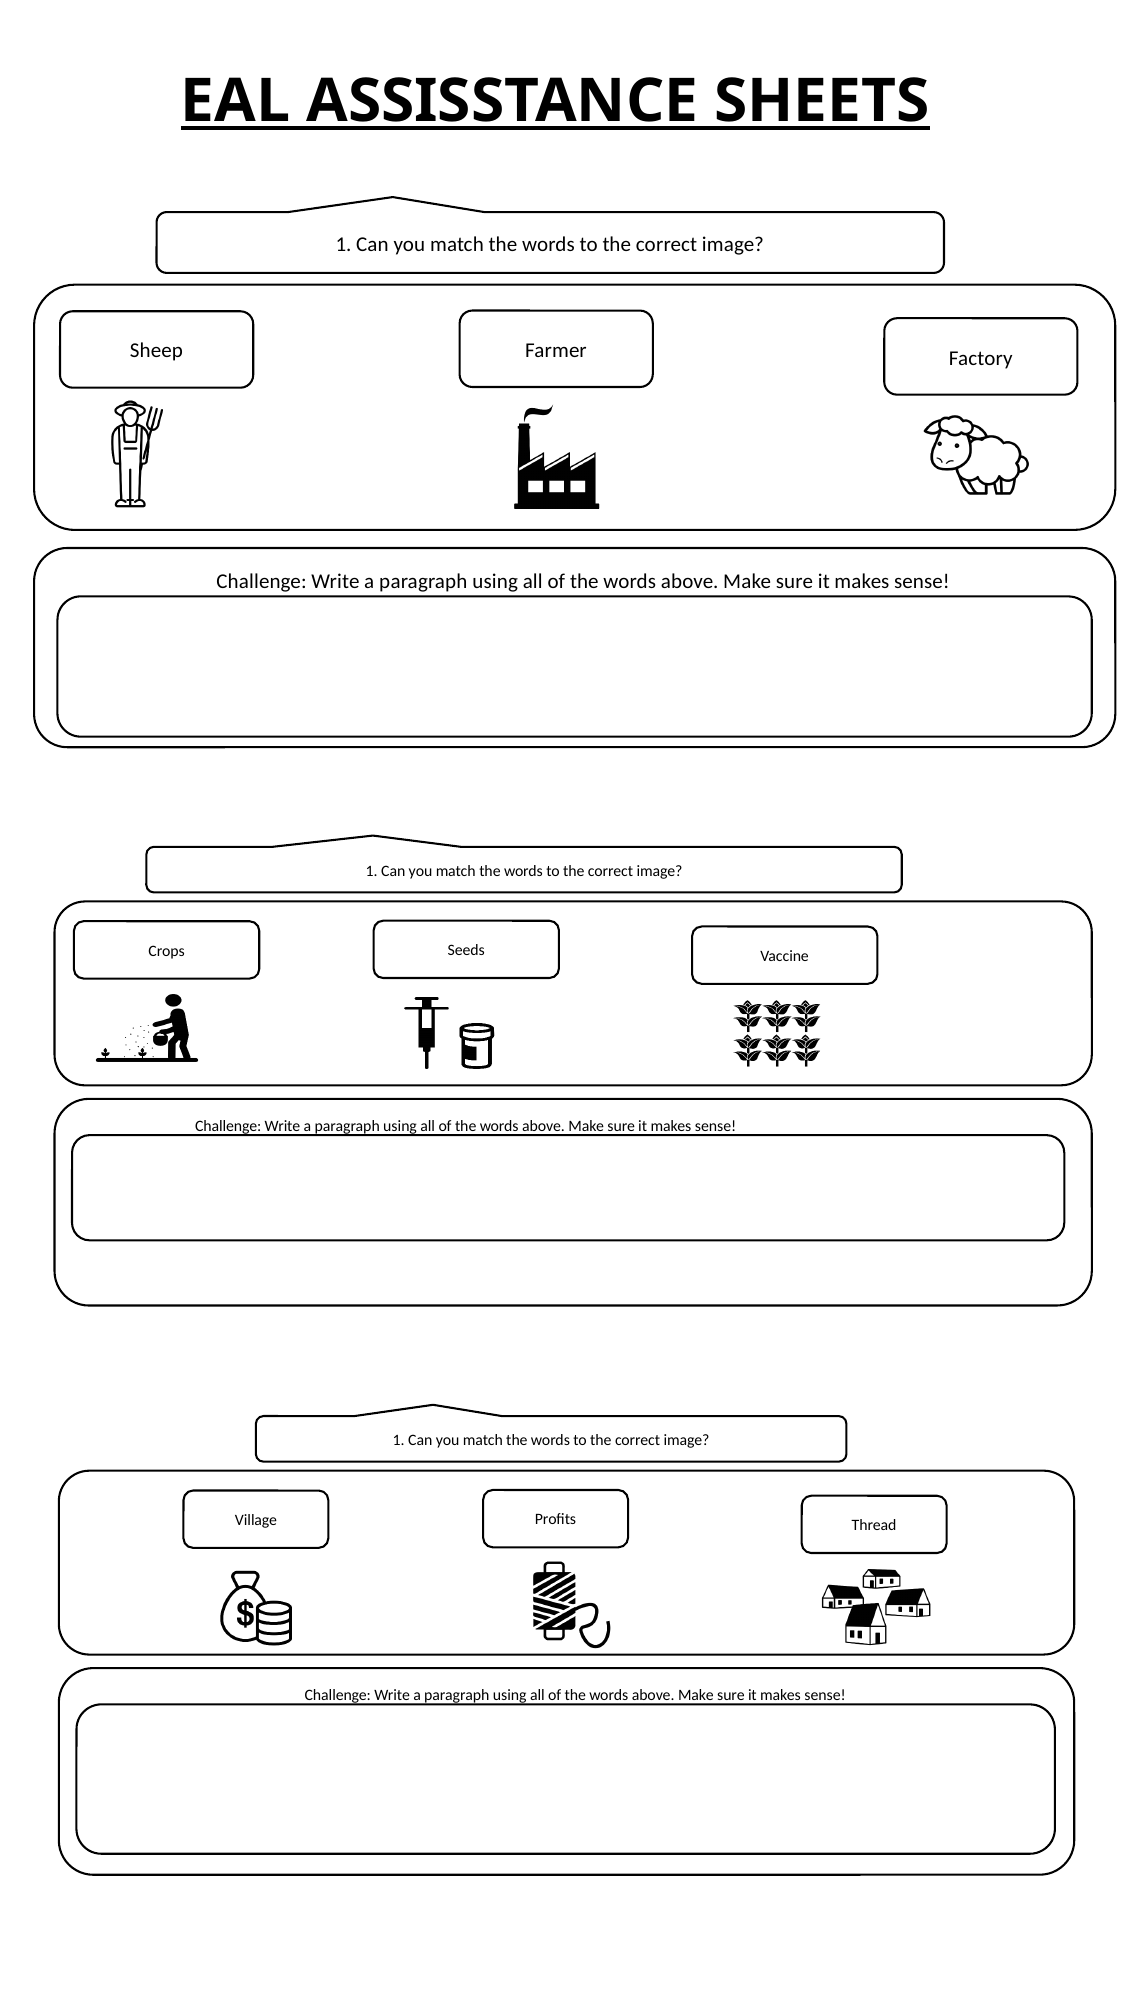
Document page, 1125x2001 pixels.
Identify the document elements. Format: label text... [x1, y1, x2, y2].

text_box Factory [883, 317, 1079, 396]
text_box 1. Can you match the words to the correct image? [145, 834, 903, 894]
picture [805, 1546, 947, 1659]
text_box Thread [800, 1494, 948, 1552]
text_box 1. Can you match the words to the correct image? [254, 1403, 848, 1463]
picture [899, 406, 1044, 502]
text_box Vaccine [691, 925, 879, 985]
text_box [53, 1097, 1093, 1307]
text_box Profits [482, 1488, 630, 1549]
text_box [75, 1703, 1056, 1855]
text_box [33, 283, 1117, 531]
title EAL ASSISSTANCE SHEETS [34, 61, 1078, 142]
text_box [33, 546, 1117, 749]
text_box [70, 1134, 1066, 1242]
text_box Challenge: Write a paragraph using all of the words above. Make sure it makes sense! [201, 559, 1125, 600]
text_box Challenge: Write a paragraph using all of the words above. Make sure it makes sense! [180, 1107, 1125, 1142]
text_box [57, 1469, 1076, 1656]
text_box [53, 900, 1093, 1087]
picture [403, 997, 495, 1069]
text_box Seeds [372, 919, 560, 980]
picture [720, 995, 833, 1070]
picture [76, 979, 220, 1069]
picture [488, 398, 625, 510]
picture [506, 1549, 637, 1652]
text_box [57, 1667, 1076, 1876]
text_box [56, 595, 1093, 738]
picture [72, 398, 202, 510]
picture [196, 1557, 316, 1656]
text_box Farmer [458, 309, 654, 389]
text_box Sheep [58, 310, 255, 389]
text_box Village [182, 1489, 330, 1549]
text_box Challenge: Write a paragraph using all of the words above. Make sure it makes sense! [289, 1677, 1036, 1703]
text_box 1. Can you match the words to the correct image? [155, 196, 946, 274]
text_box Crops [72, 920, 261, 980]
